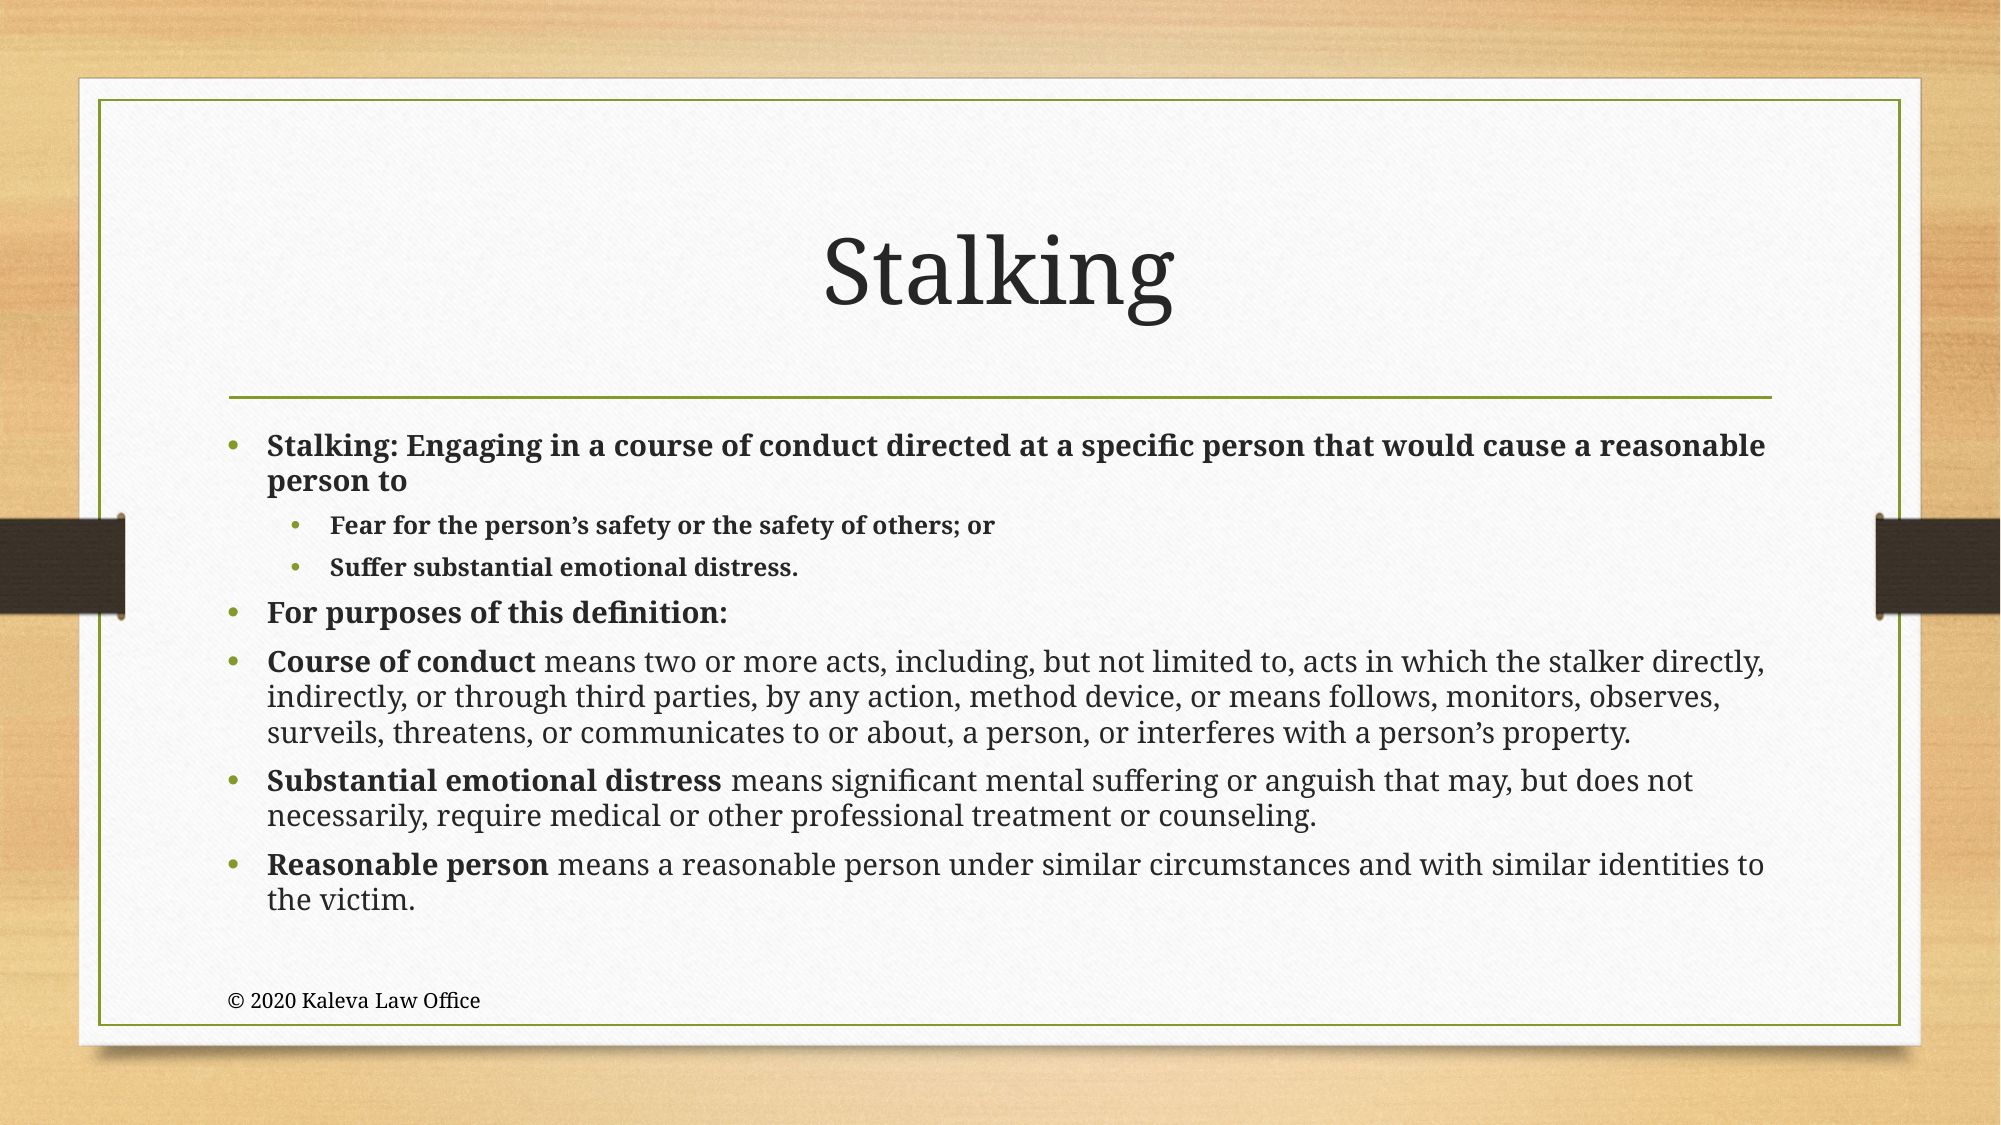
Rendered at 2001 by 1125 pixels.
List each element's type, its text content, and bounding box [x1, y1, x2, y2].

footer © 2020 Kaleva Law Office [212, 979, 1411, 1025]
list Stalking: Engaging in a course of conduct directed at a specific person that would cause a reasonable person to Fear for the person’s safety or the safety of others; or Suffer substantial emotional distress. For purposes of this definition: Course of conduct means two or more acts, including, but not limited to, acts in which the stalker directly, indirectly, or through third parties, by any action, method device, or means follows, monitors, observes, surveils, threatens, or communicates to or about, a person, or interferes with a person’s property. Substantial emotional distress means significant mental suffering or anguish that may, but does not necessarily, require medical or other professional treatment or counseling. Reasonable person means a reasonable person under similar circumstances and with similar identities to the victim. [212, 419, 1788, 964]
picture [0, 0, 2001, 1125]
title Stalking [212, 161, 1788, 375]
